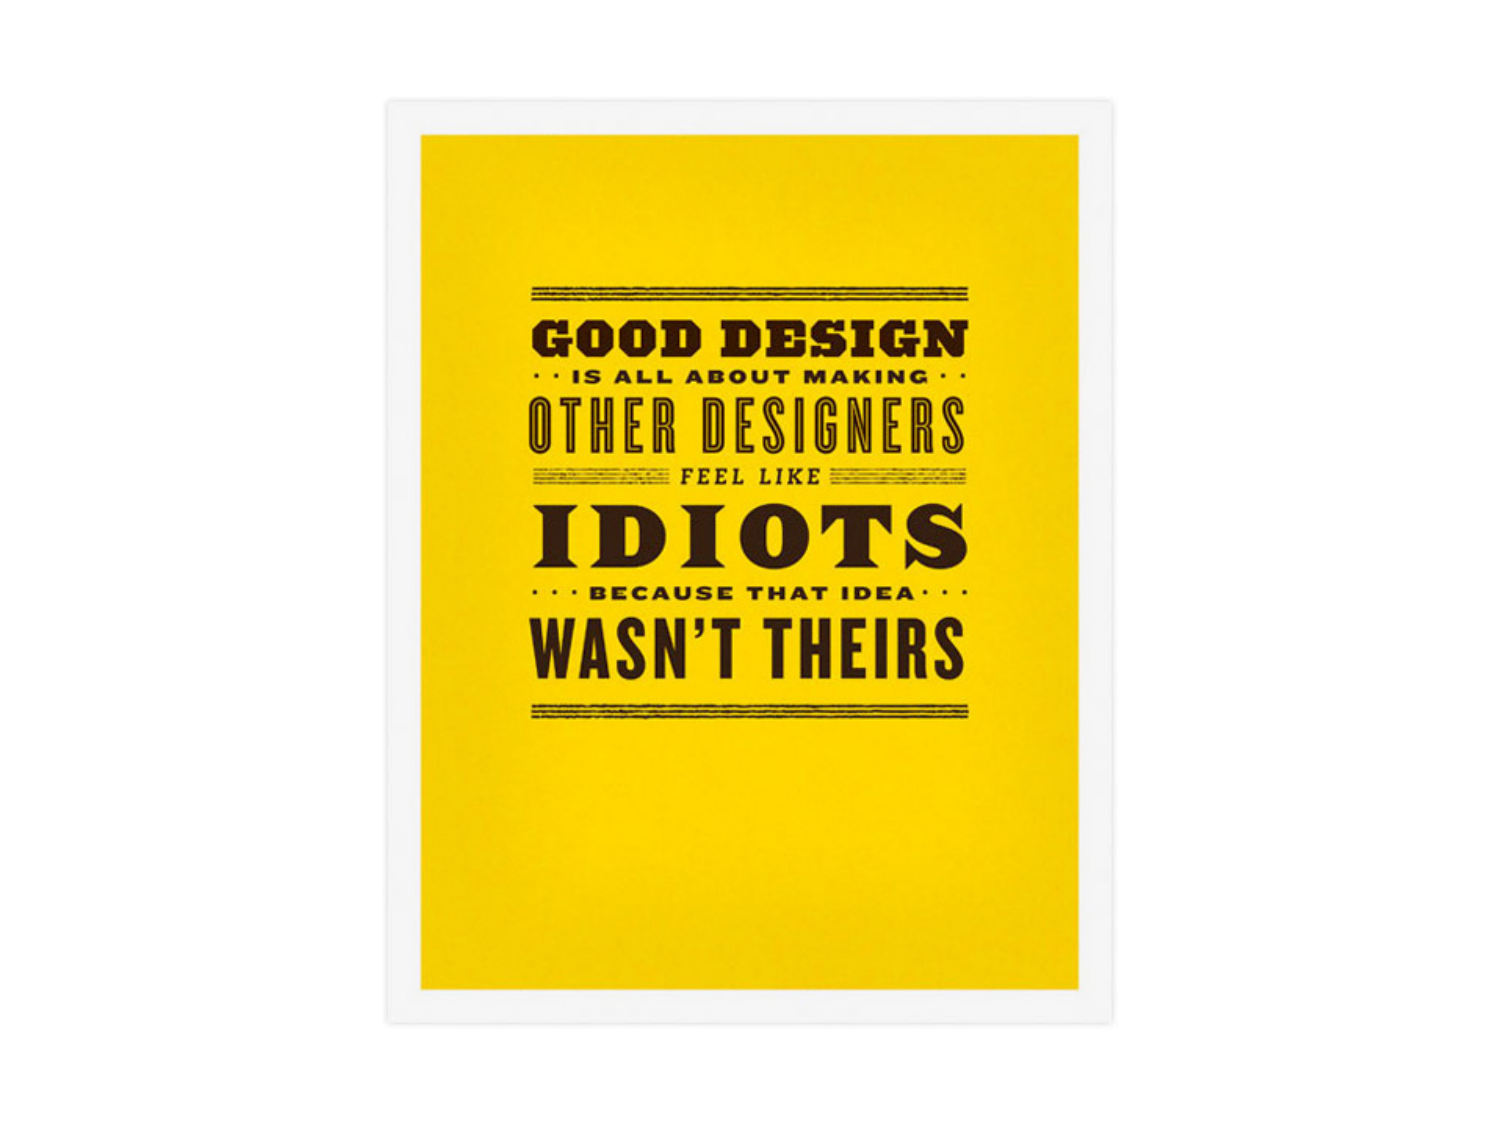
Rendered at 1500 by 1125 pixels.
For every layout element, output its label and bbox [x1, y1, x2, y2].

picture [382, 95, 1118, 1030]
